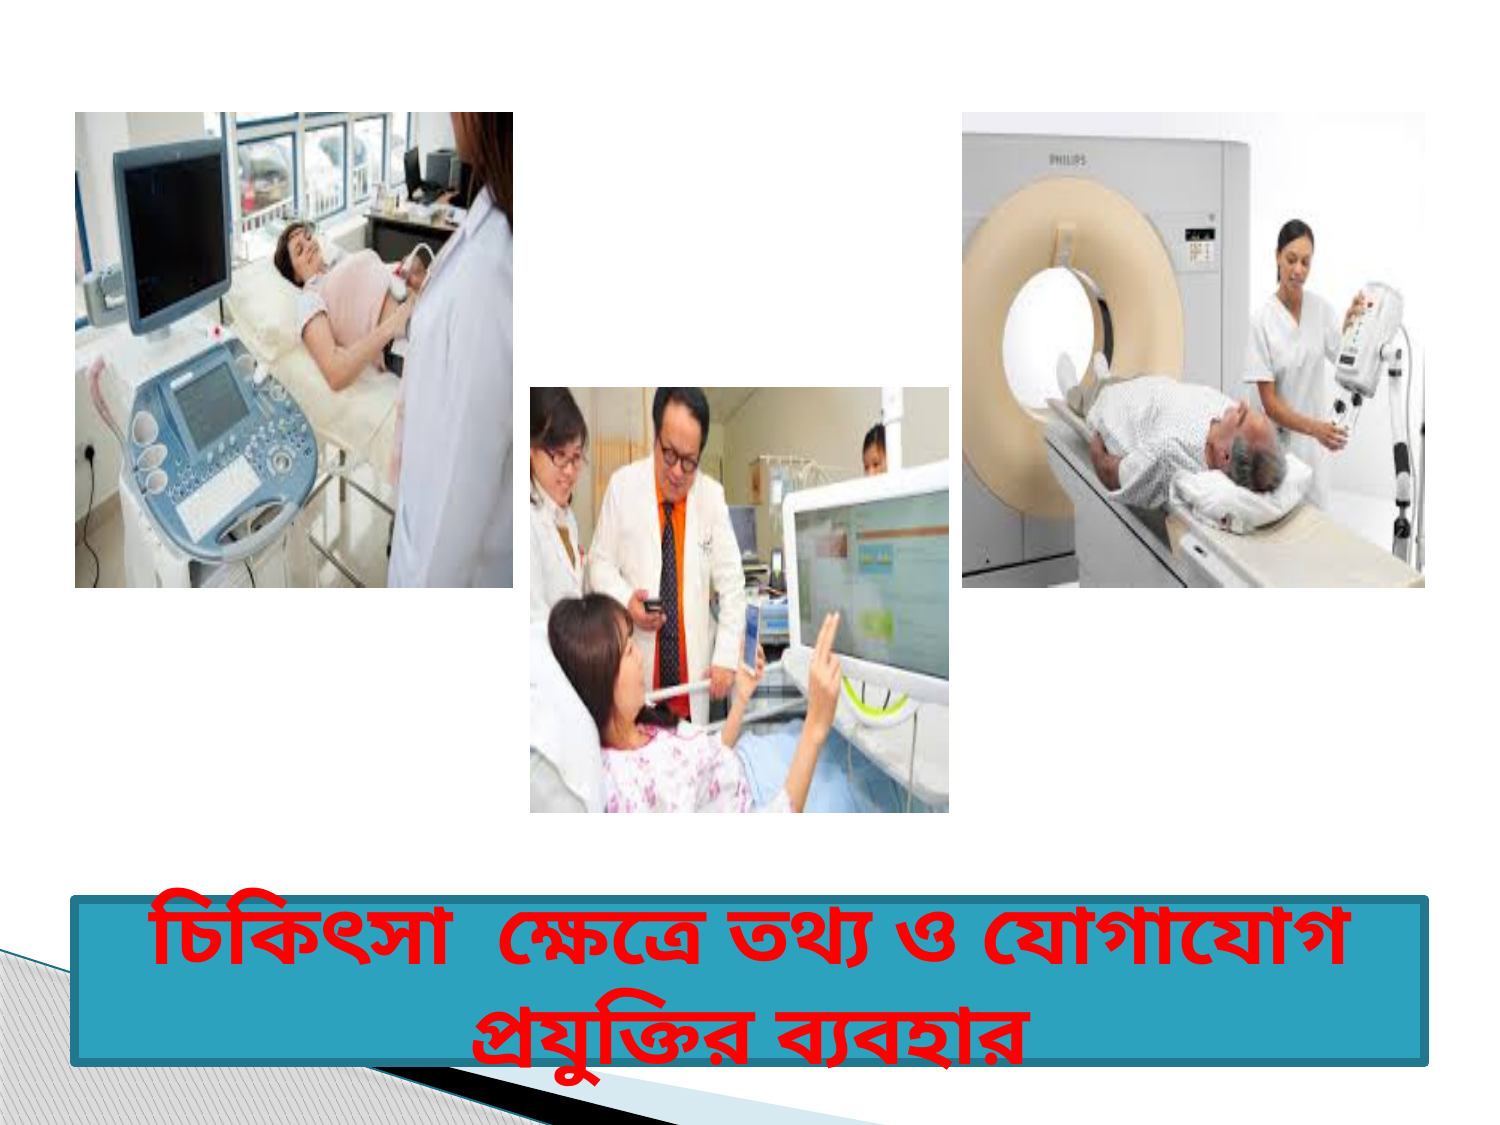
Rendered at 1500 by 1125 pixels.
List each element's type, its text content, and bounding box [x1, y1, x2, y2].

picture [529, 387, 950, 813]
text_box চিকিৎসা ক্ষেত্রে তথ্য ও যোগাযোগ প্রযুক্তির ব্যবহার [70, 895, 1429, 1067]
picture [962, 112, 1426, 588]
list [74, 112, 513, 588]
